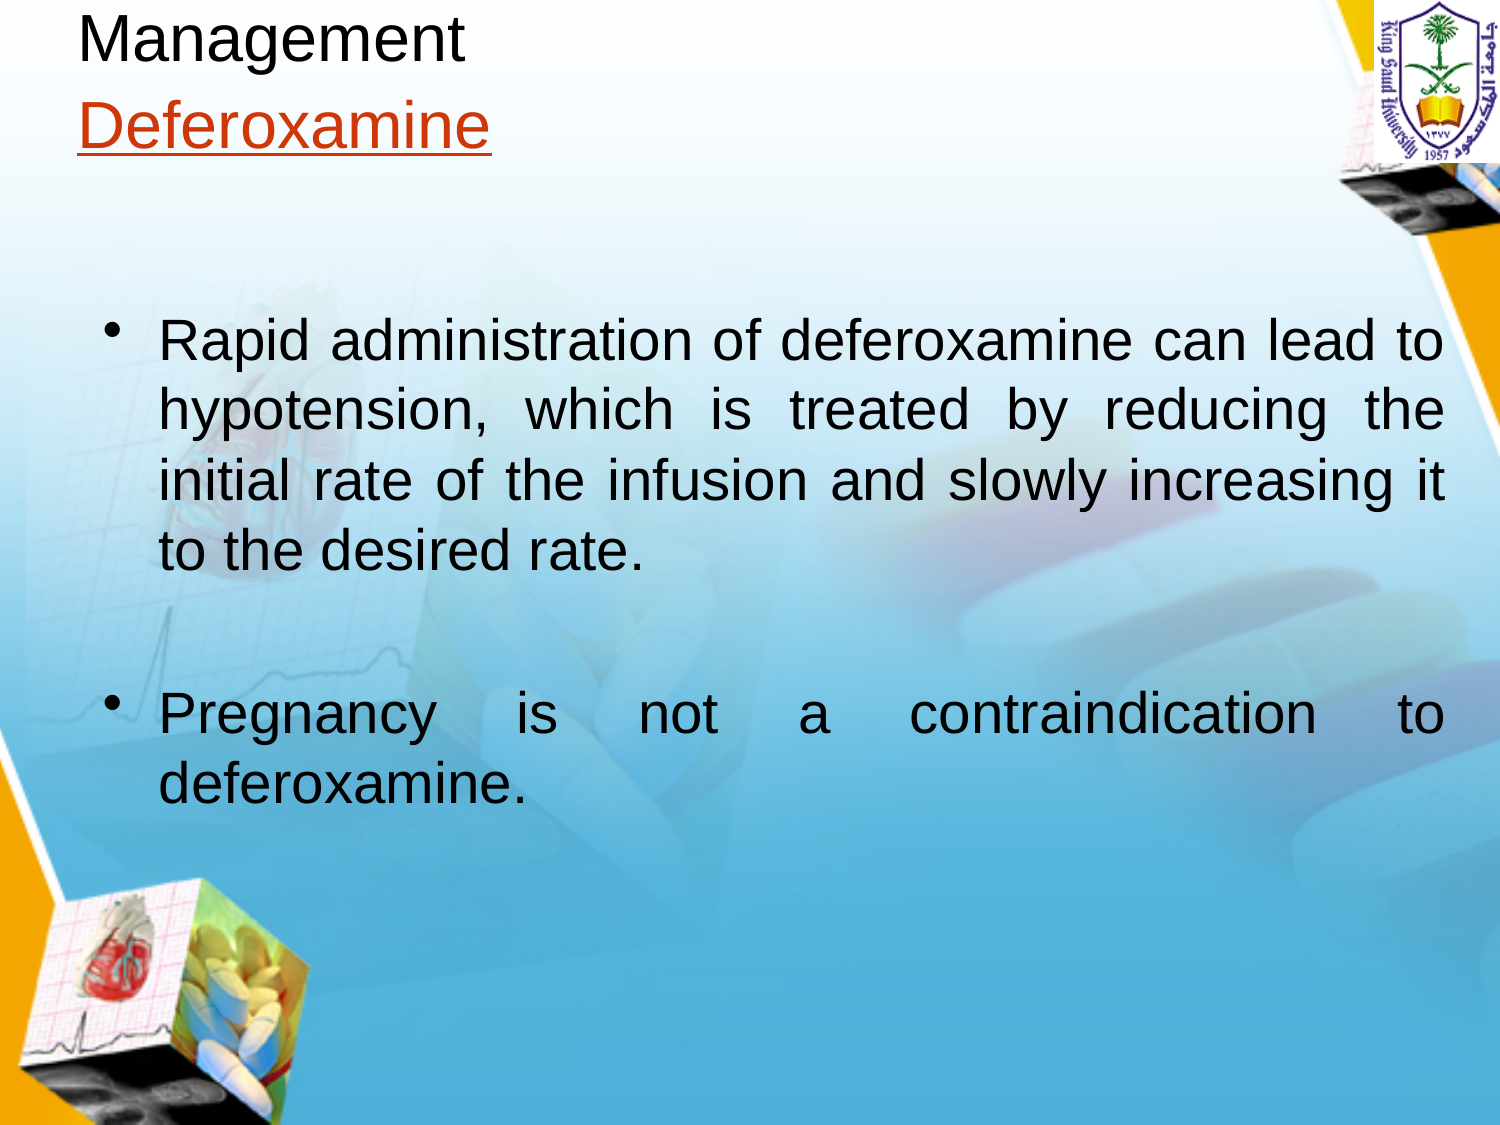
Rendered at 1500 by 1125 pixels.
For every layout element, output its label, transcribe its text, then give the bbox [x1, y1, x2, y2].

picture [0, 0, 1500, 1125]
text_box Management [62, 0, 838, 83]
list Rapid administration of deferoxamine can lead to hypotension, which is treated by reducing the initial rate of the infusion and slowly increasing it to the desired rate. Pregnancy is not a contraindication to deferoxamine. [87, 212, 1463, 975]
text_box Deferoxamine [62, 83, 838, 170]
